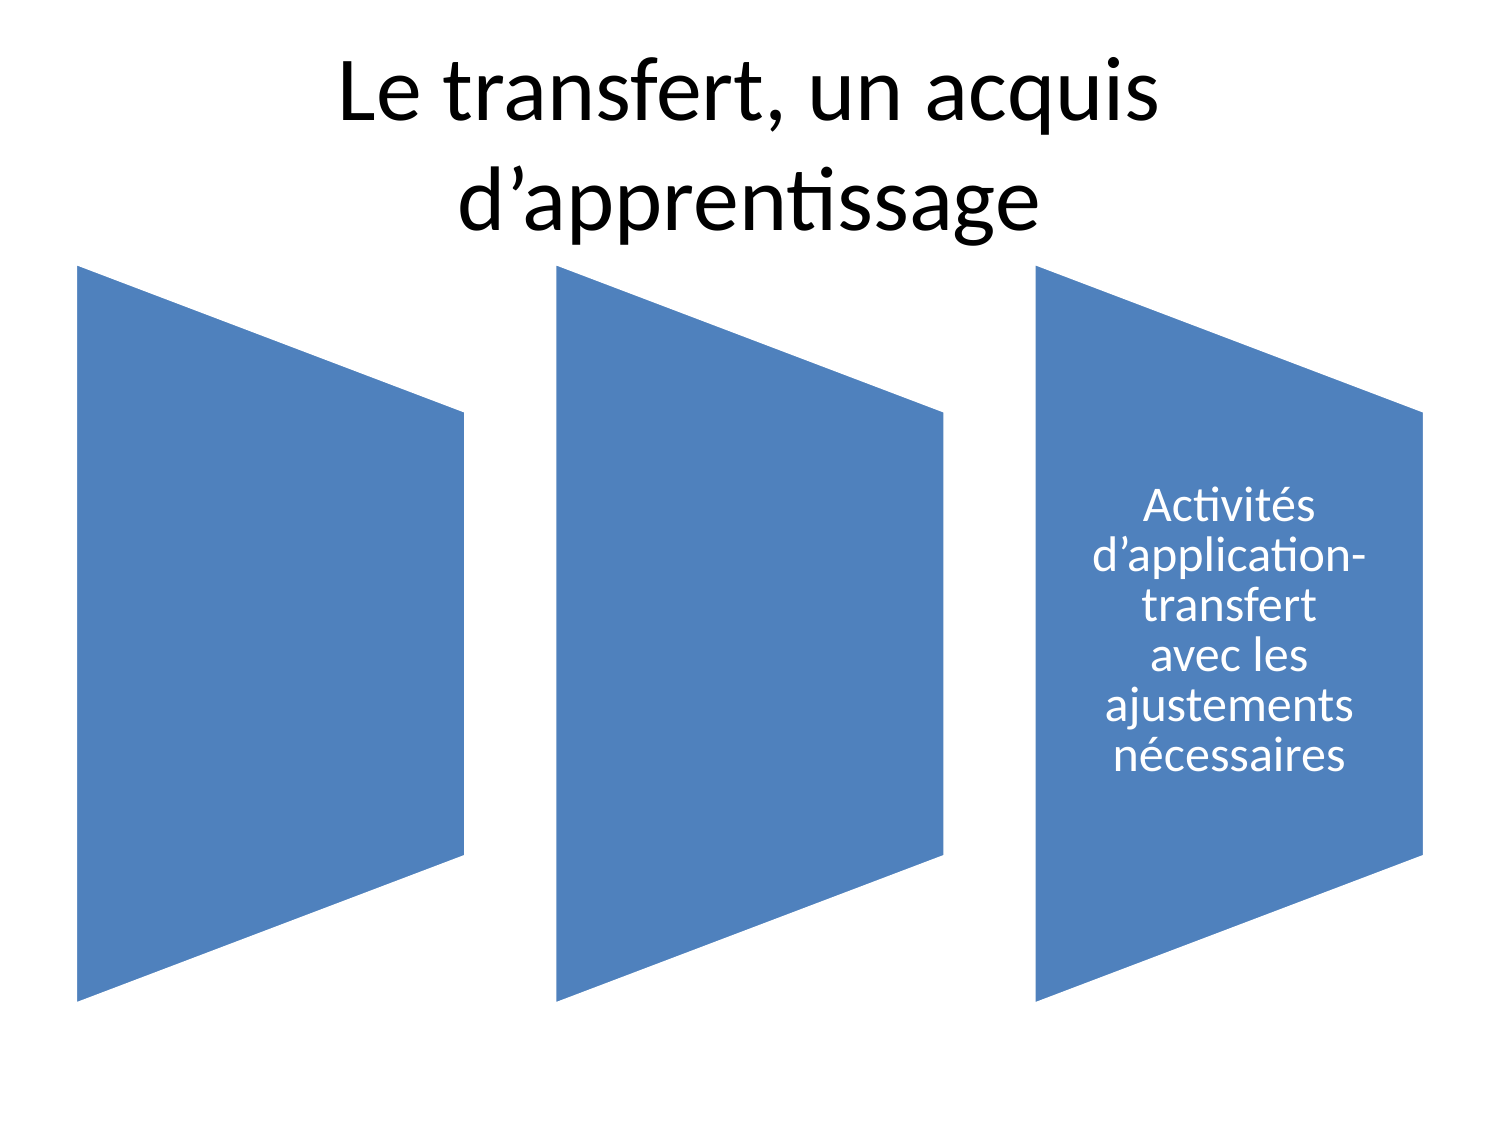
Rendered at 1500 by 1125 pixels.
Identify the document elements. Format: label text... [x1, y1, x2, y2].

title Le transfert, un acquis d’apprentissage [74, 44, 1426, 233]
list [74, 262, 1426, 1006]
